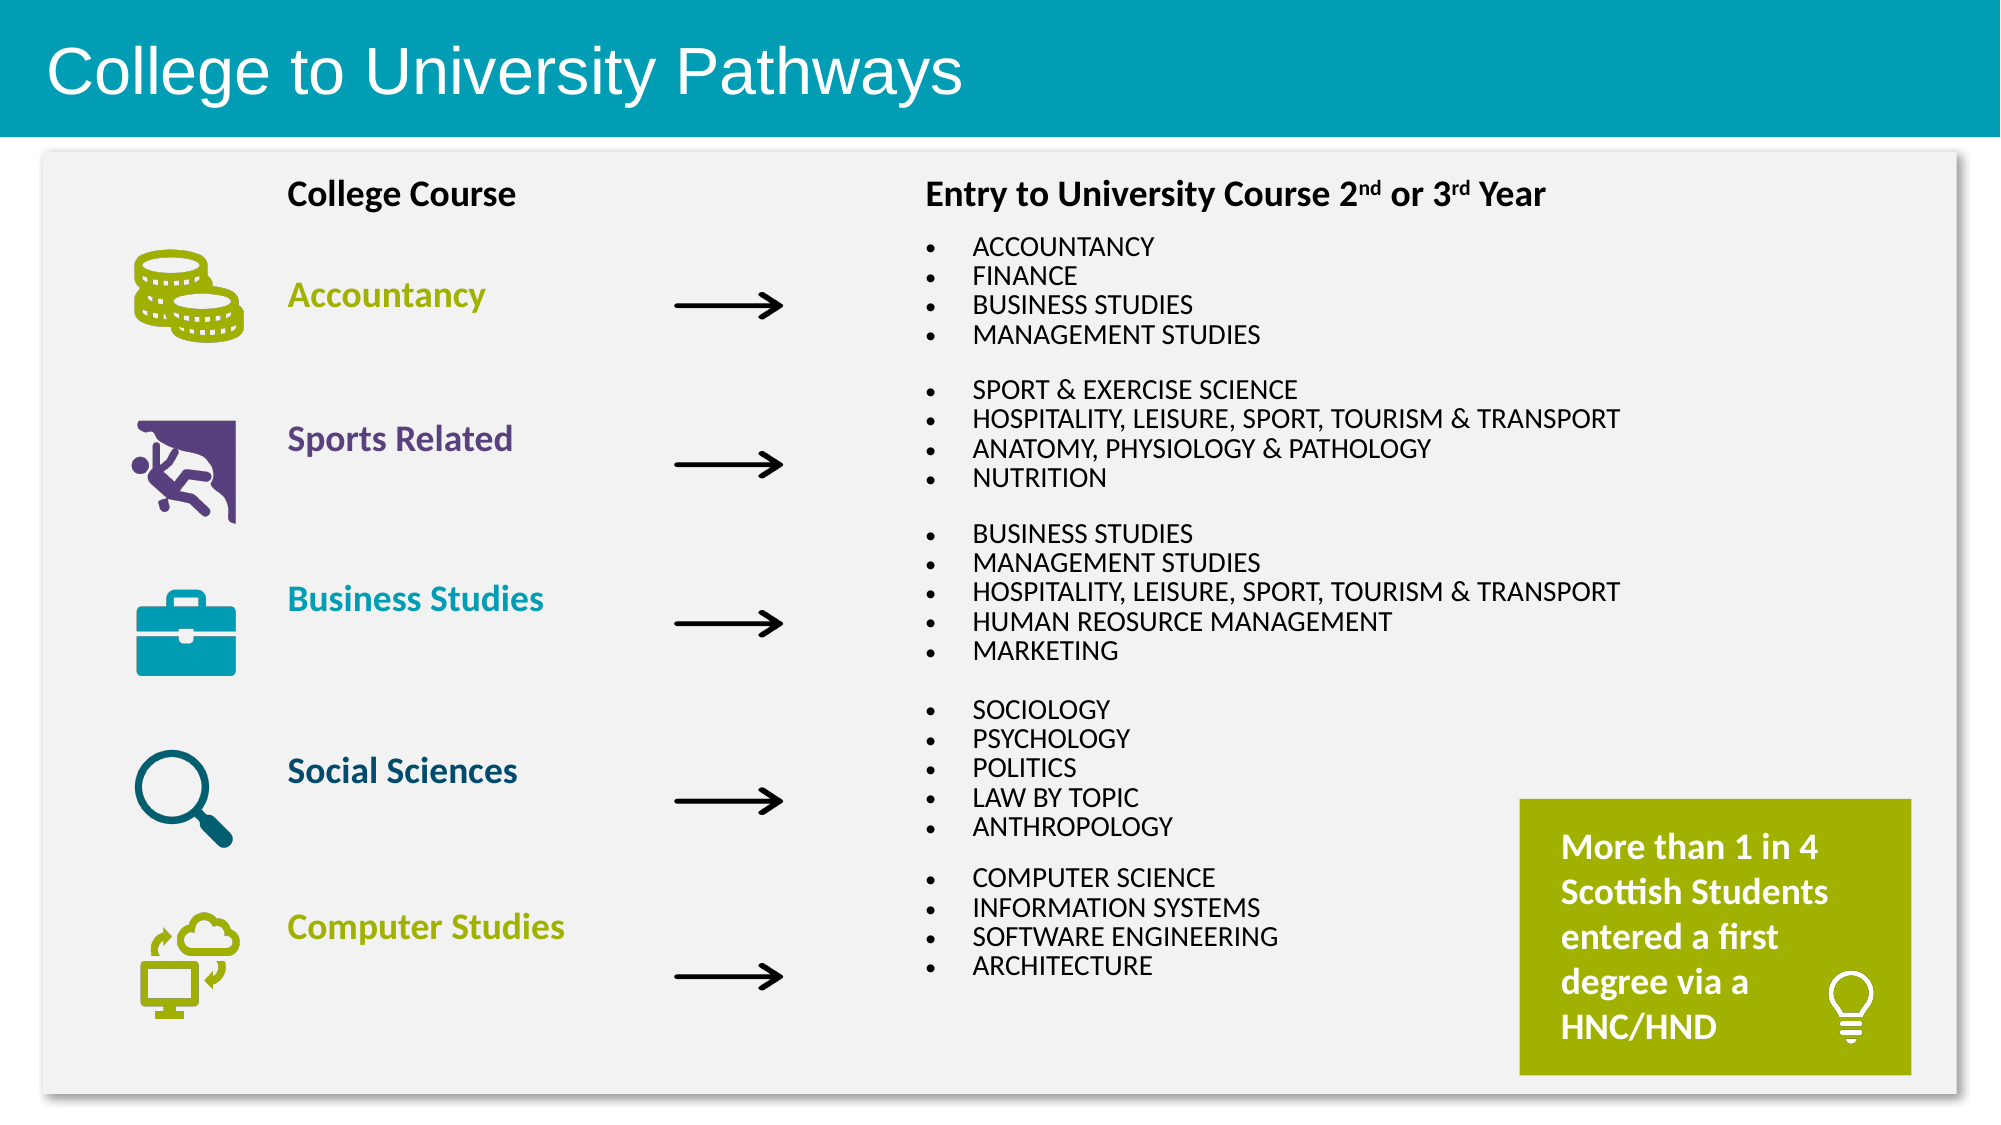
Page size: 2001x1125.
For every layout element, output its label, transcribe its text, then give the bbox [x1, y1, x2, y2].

table_cell Accountancy [273, 227, 911, 370]
table_cell Sports Related [273, 370, 911, 514]
table_cell COMPUTER SCIENCE INFORMATION SYSTEMS SOFTWARE ENGINEERING ARCHITECTURE [911, 858, 1518, 1002]
table_header College Course [273, 170, 911, 227]
picture [668, 937, 788, 1015]
table_cell Social Sciences [273, 690, 911, 858]
picture [124, 576, 243, 695]
table_cell SPORT & EXERCISE SCIENCE HOSPITALITY, LEISURE, SPORT, TOURISM & TRANSPORT ANATOMY, PHYSIOLOGY & PATHOLOGY NUTRITION [911, 370, 1785, 514]
picture [1808, 965, 1893, 1050]
picture [124, 411, 243, 531]
picture [668, 585, 788, 663]
text_box [1518, 797, 1913, 1077]
text_box College to University Pathways [31, 20, 1296, 116]
picture [668, 266, 788, 344]
text_box [41, 150, 1959, 1096]
picture [132, 903, 248, 1028]
picture [668, 762, 788, 840]
table_cell ACCOUNTANCY FINANCE BUSINESS STUDIES MANAGEMENT STUDIES [911, 227, 1785, 370]
table_cell BUSINESS STUDIES MANAGEMENT STUDIES HOSPITALITY, LEISURE, SPORT, TOURISM & TRANSPORT HUMAN REOSURCE MANAGEMENT MARKETING [911, 514, 1785, 690]
table_cell Computer Studies [273, 858, 911, 1002]
text_box [0, 0, 2000, 139]
table_cell SOCIOLOGY PSYCHOLOGY POLITICS LAW BY TOPIC ANTHROPOLOGY [911, 690, 1785, 858]
picture [124, 234, 249, 359]
picture [668, 425, 788, 504]
text_box More than 1 in 4 Scottish Students entered a first degree via a HNC/HND [1546, 814, 1867, 1055]
table_header Entry to University Course 2nd or 3rd Year [911, 170, 1785, 227]
table_cell Business Studies [273, 514, 911, 690]
picture [124, 739, 243, 859]
